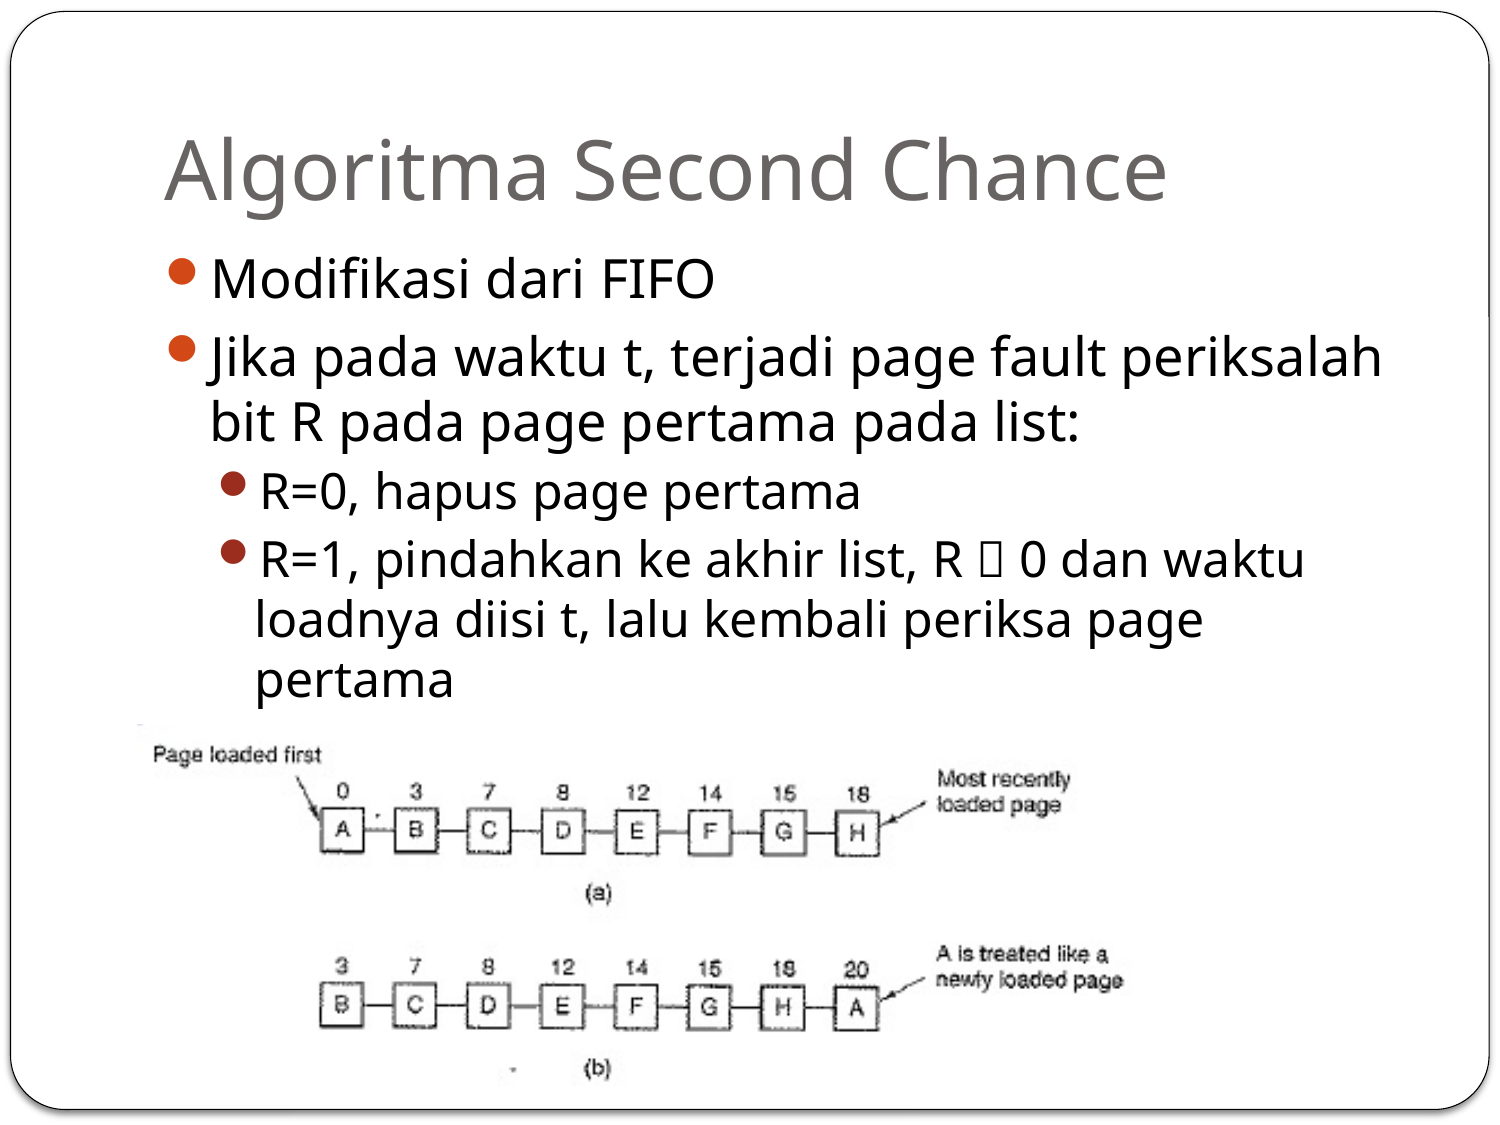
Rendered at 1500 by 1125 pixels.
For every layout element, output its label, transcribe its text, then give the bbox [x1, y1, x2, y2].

list Modifikasi dari FIFO Jika pada waktu t, terjadi page fault periksalah bit R pada page pertama pada list: R=0, hapus page pertama R=1, pindahkan ke akhir list, R  0 dan waktu loadnya diisi t, lalu kembali periksa page pertama Bagaimana jika semua R=1? [150, 237, 1425, 988]
title Algoritma Second Chance [150, 45, 1425, 233]
picture [137, 724, 1146, 1101]
